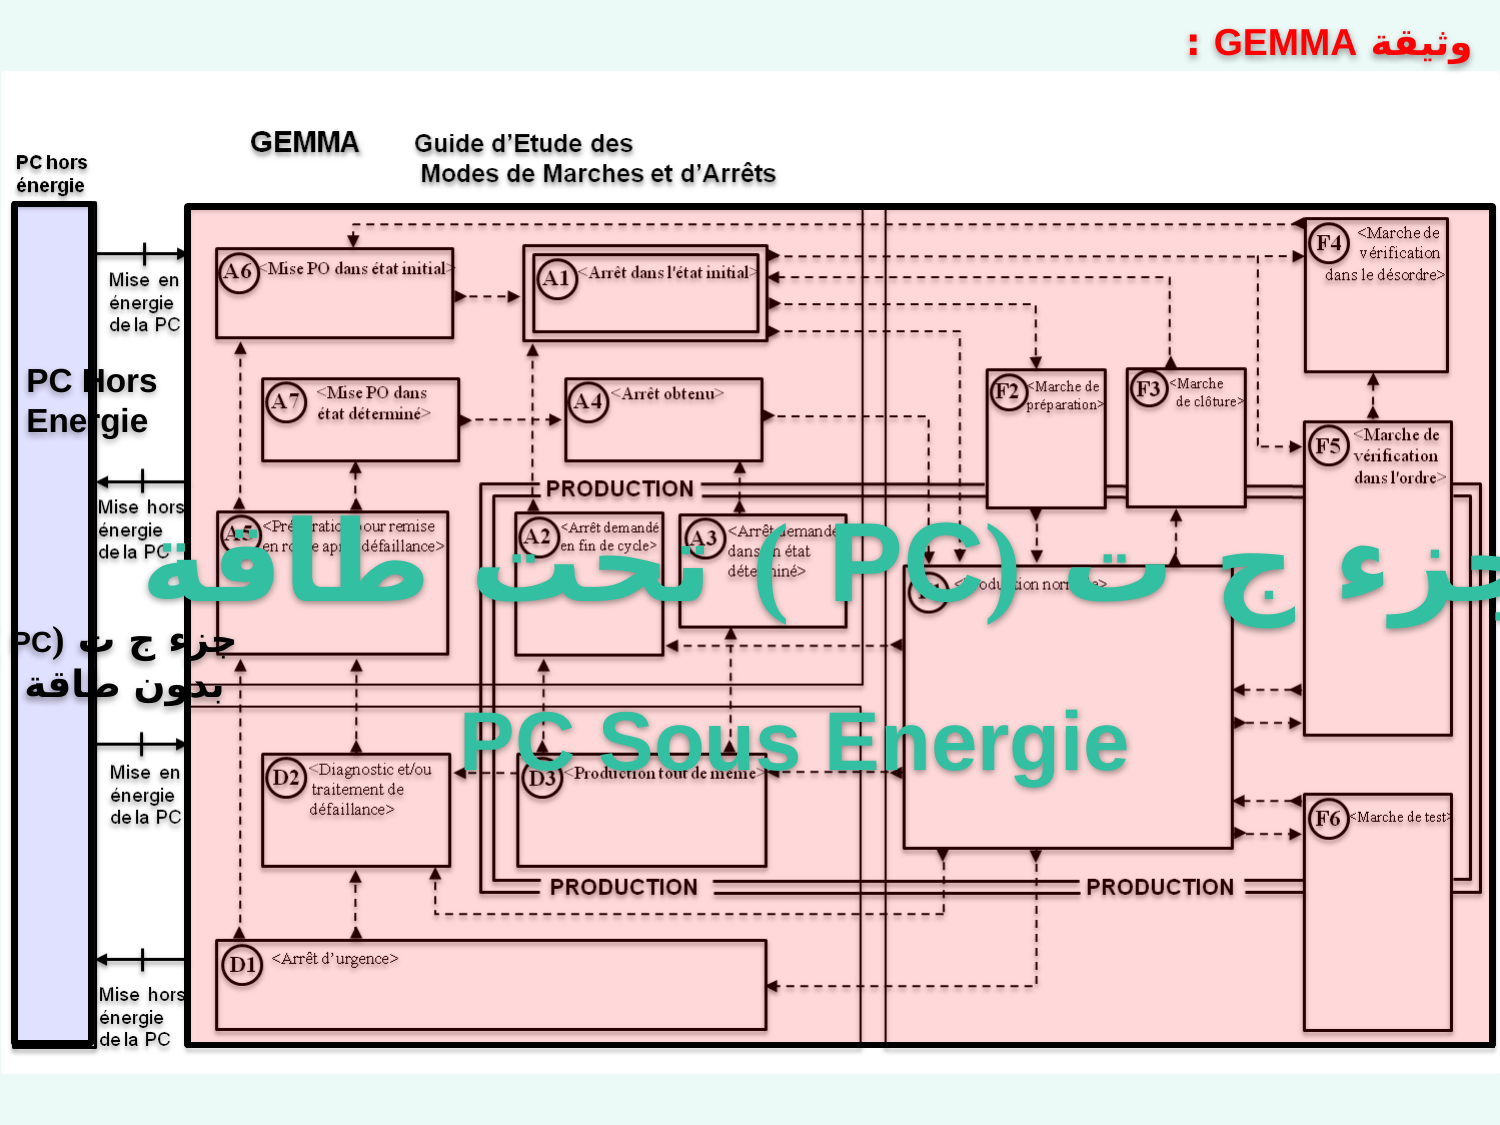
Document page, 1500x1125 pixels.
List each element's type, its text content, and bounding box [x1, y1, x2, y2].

text_box وثيقة GEMMA : [1170, 10, 1488, 68]
picture [0, 70, 1500, 1075]
